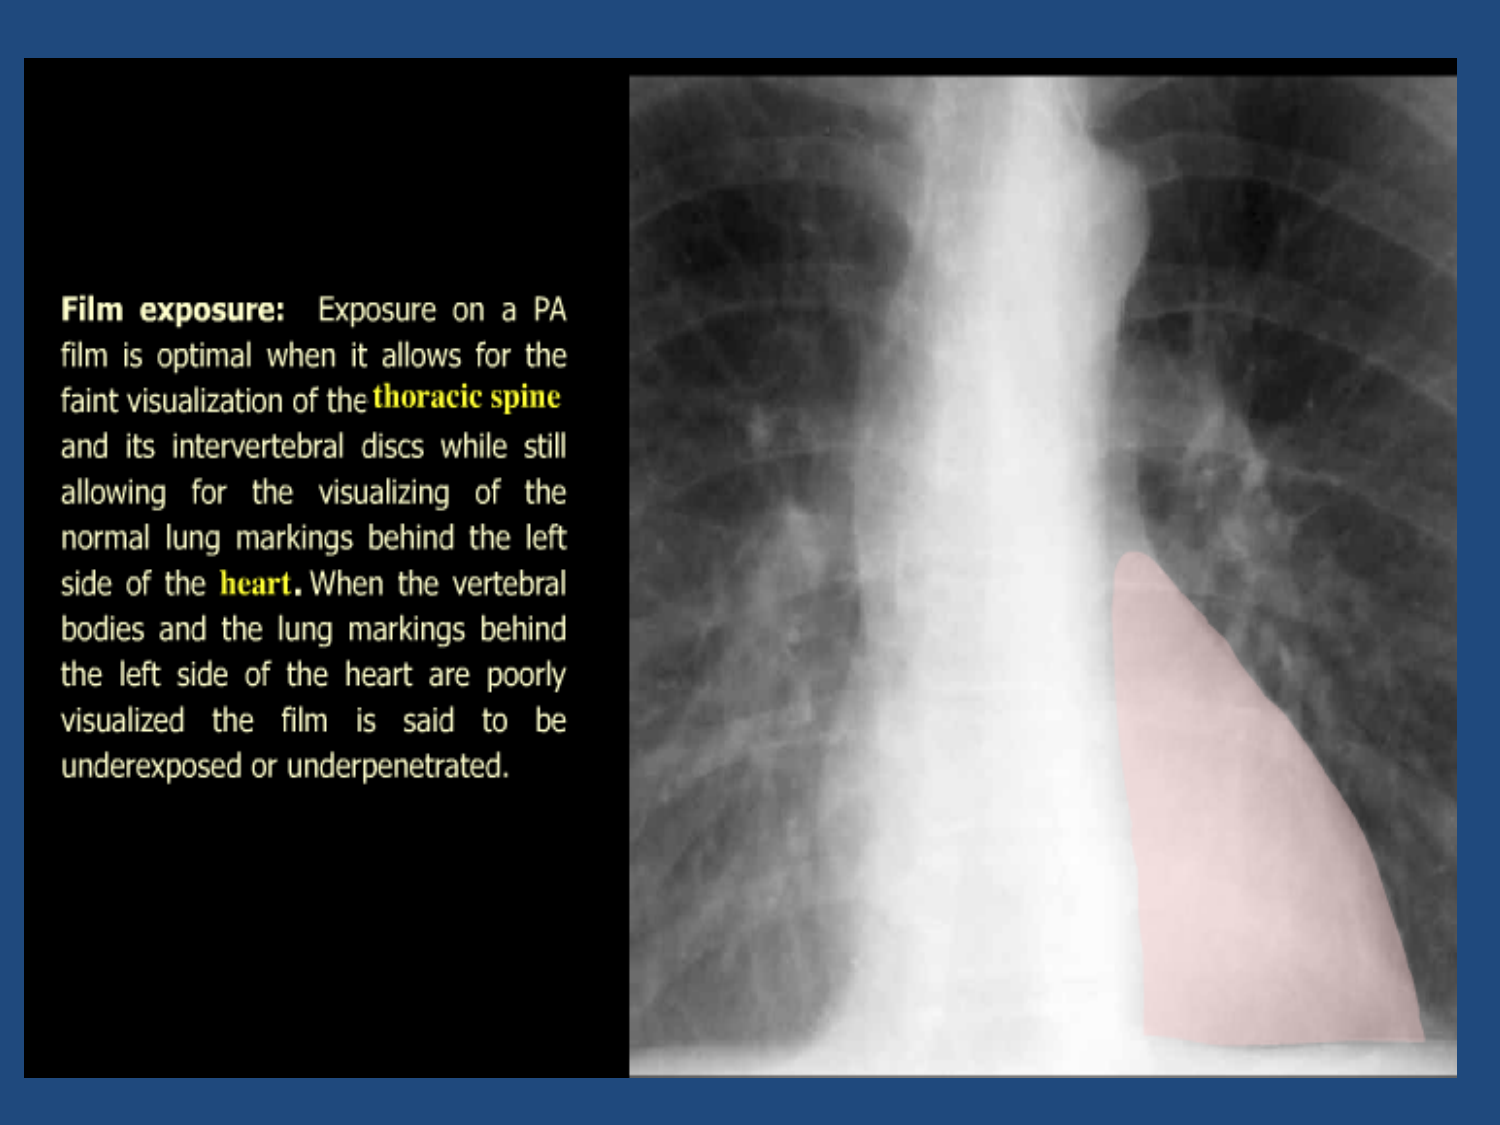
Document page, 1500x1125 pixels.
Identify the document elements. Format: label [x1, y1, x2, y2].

list [24, 58, 1457, 1079]
